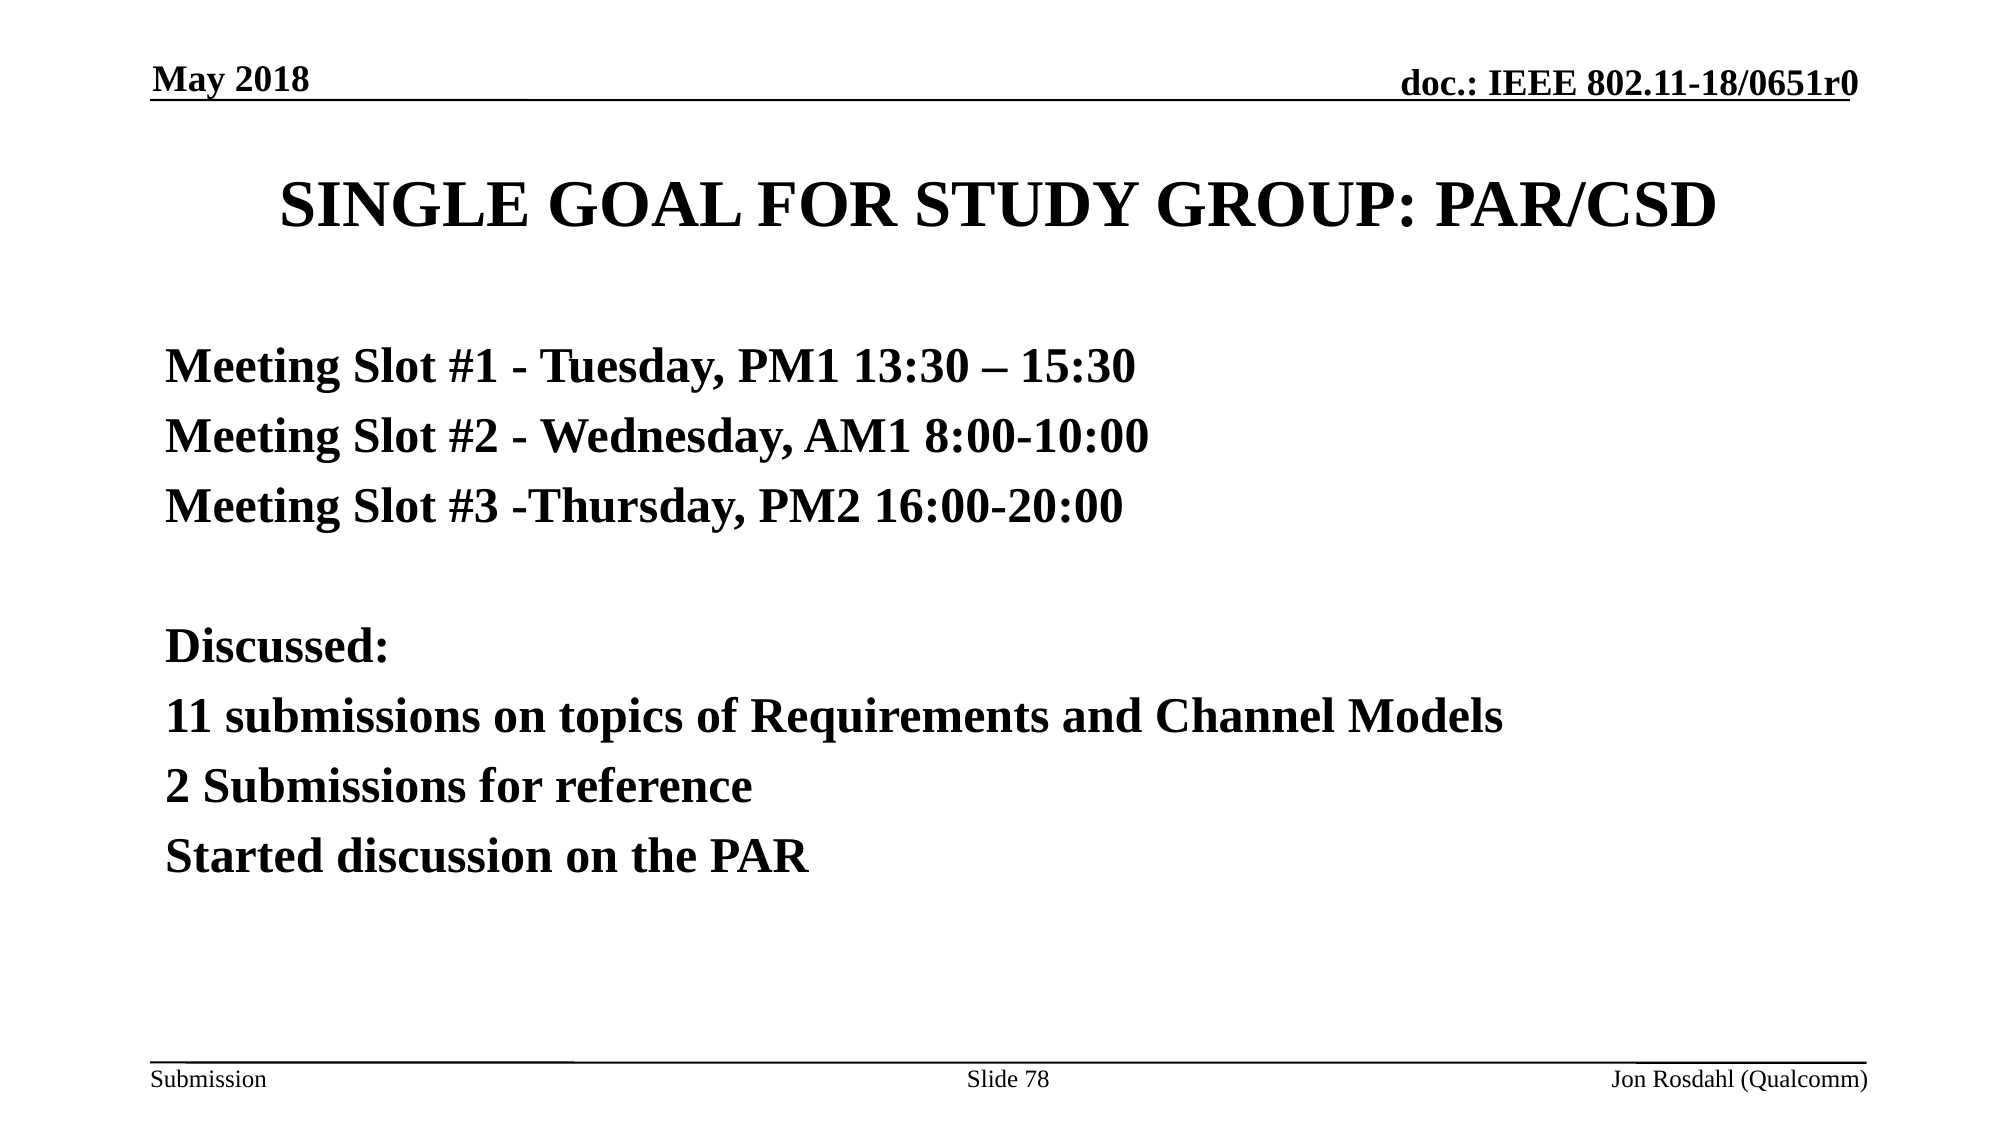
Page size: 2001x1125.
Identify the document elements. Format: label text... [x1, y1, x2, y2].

title SINGLE GOAL FOR STUDY GROUP: PAR/CSD [149, 112, 1850, 288]
slide_number Slide 78 [950, 1061, 1067, 1123]
list Meeting Slot #1 - Tuesday, PM1 13:30 – 15:30 Meeting Slot #2 - Wednesday, AM1 8:00-10:00 Meeting Slot #3 -Thursday, PM2 16:00-20:00 Discussed: 11 submissions on topics of Requirements and Channel Models 2 Submissions for reference Started discussion on the PAR [149, 324, 1850, 1000]
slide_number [152, 54, 563, 100]
footer Jon Rosdahl (Qualcomm) [1171, 1061, 1869, 1093]
